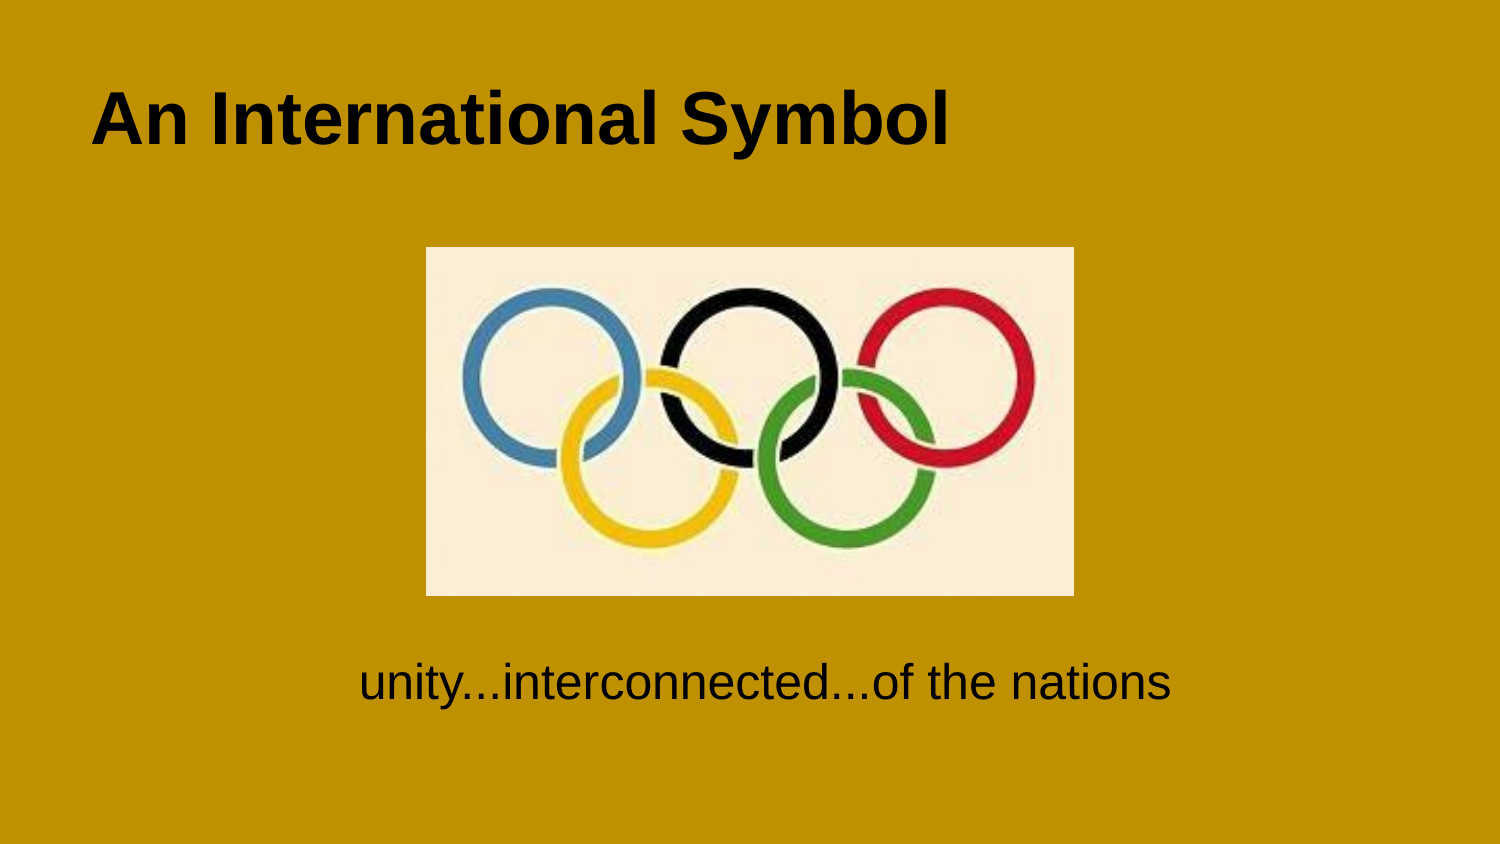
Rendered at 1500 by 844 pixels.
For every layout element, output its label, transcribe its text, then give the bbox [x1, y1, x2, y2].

list unity...interconnected...of the nations [75, 196, 1425, 808]
picture [425, 247, 1075, 597]
title An International Symbol [75, 33, 1425, 175]
